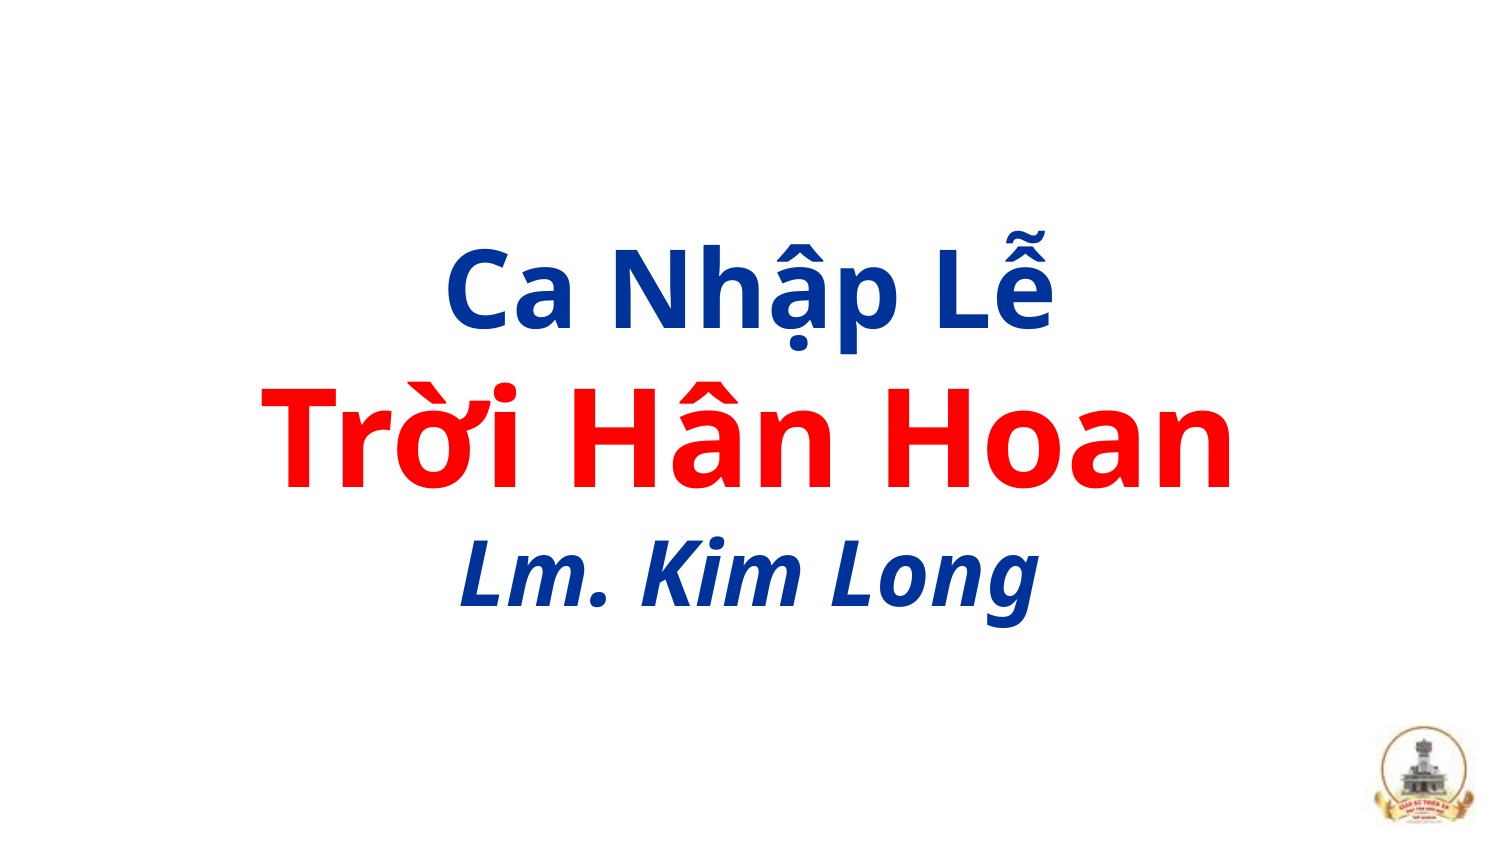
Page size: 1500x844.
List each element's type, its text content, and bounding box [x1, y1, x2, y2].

title Ca Nhập Lễ Trời Hân Hoan Lm. Kim Long [0, 0, 1500, 844]
